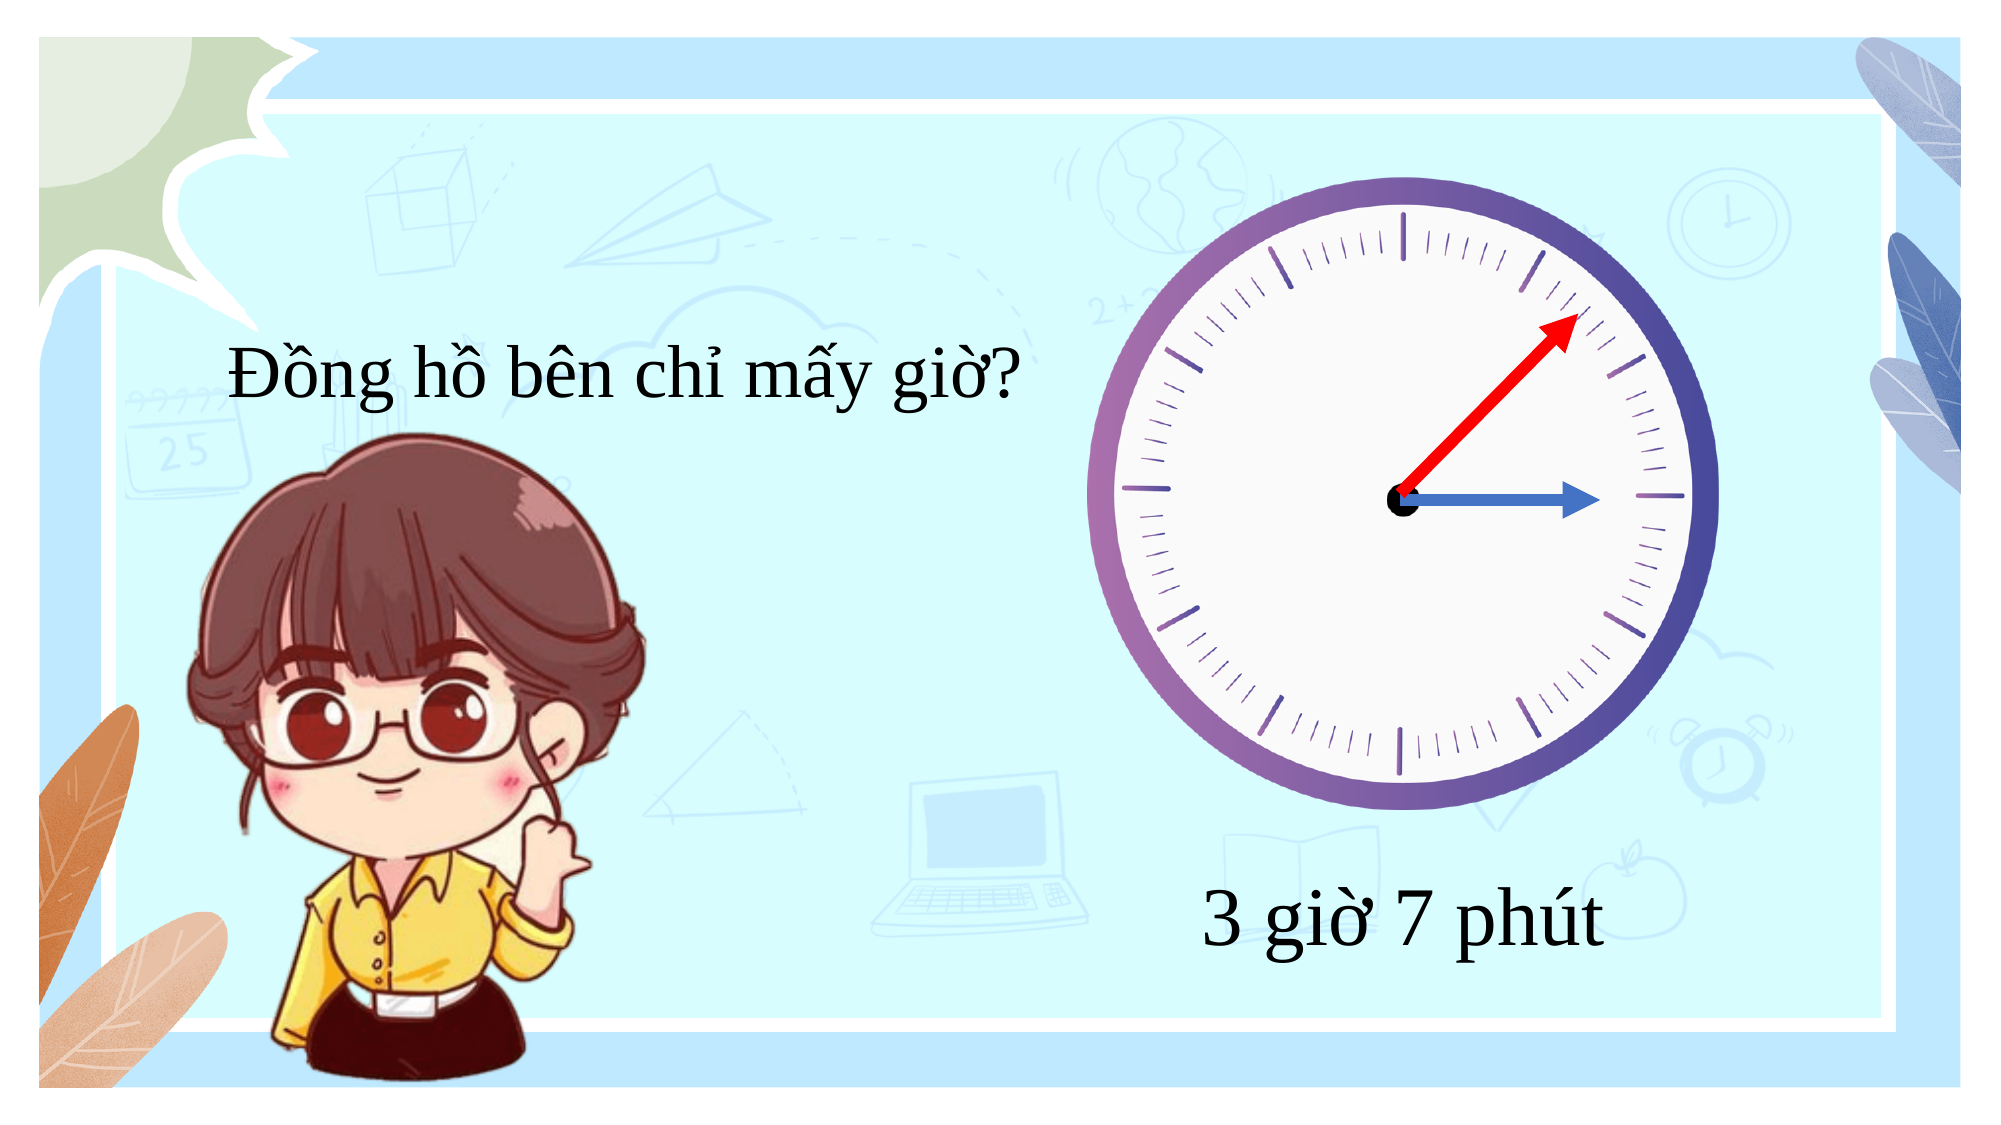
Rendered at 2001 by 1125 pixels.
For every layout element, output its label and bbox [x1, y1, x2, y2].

picture [0, 403, 866, 1112]
text_box [1087, 177, 1719, 810]
text_box [39, 37, 1996, 1088]
